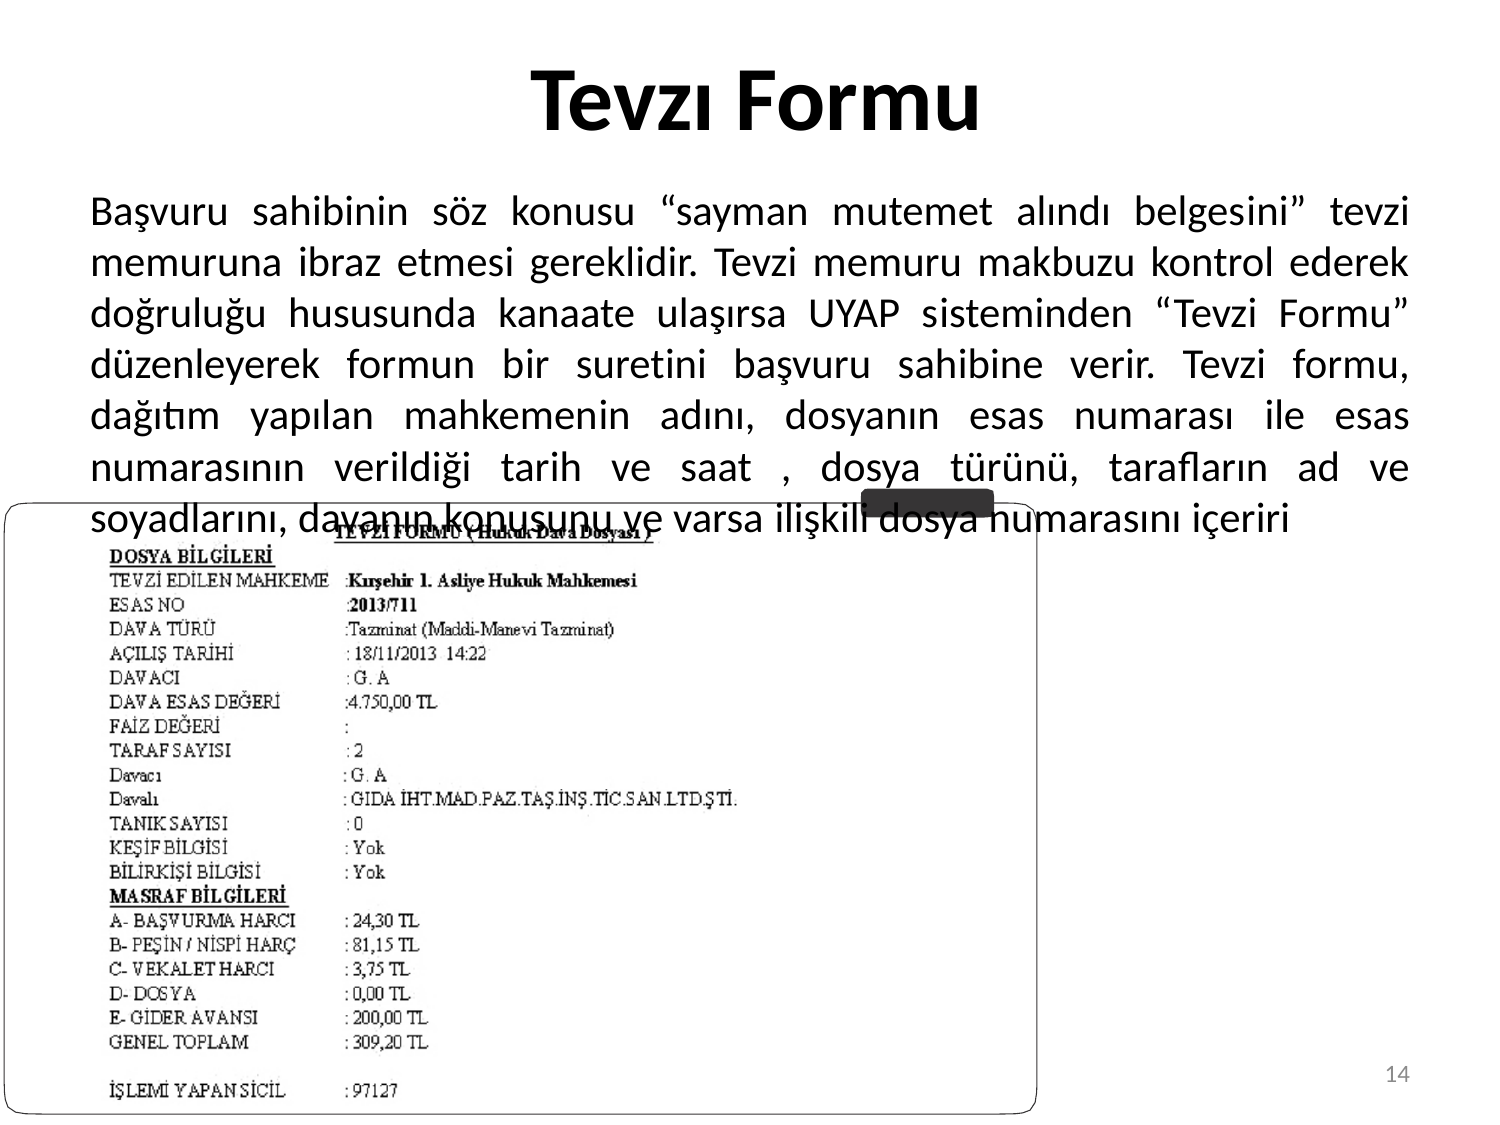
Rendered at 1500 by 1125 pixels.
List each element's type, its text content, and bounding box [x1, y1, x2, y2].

list Başvuru sahibinin söz konusu “sayman mutemet alındı belgesini” tevzi memuruna ibraz etmesi gereklidir. Tevzi memuru makbuzu kontrol ederek doğruluğu hususunda kanaate ulaşırsa UYAP sisteminden “Tevzi Formu” düzenleyerek formun bir suretini başvuru sahibine verir. Tevzi formu, dağıtım yapılan mahkemenin adını, dosyanın esas numarası ile esas numarasının verildiği tarih ve saat , dosya türünü, tarafların ad ve soyadlarını, davanın konusunu ve varsa ilişkili dosya numarasını içeriri [75, 174, 1425, 556]
slide_number 14 [1074, 1042, 1425, 1103]
title Tevzı Formu [81, 0, 1432, 188]
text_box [3, 487, 1038, 1115]
